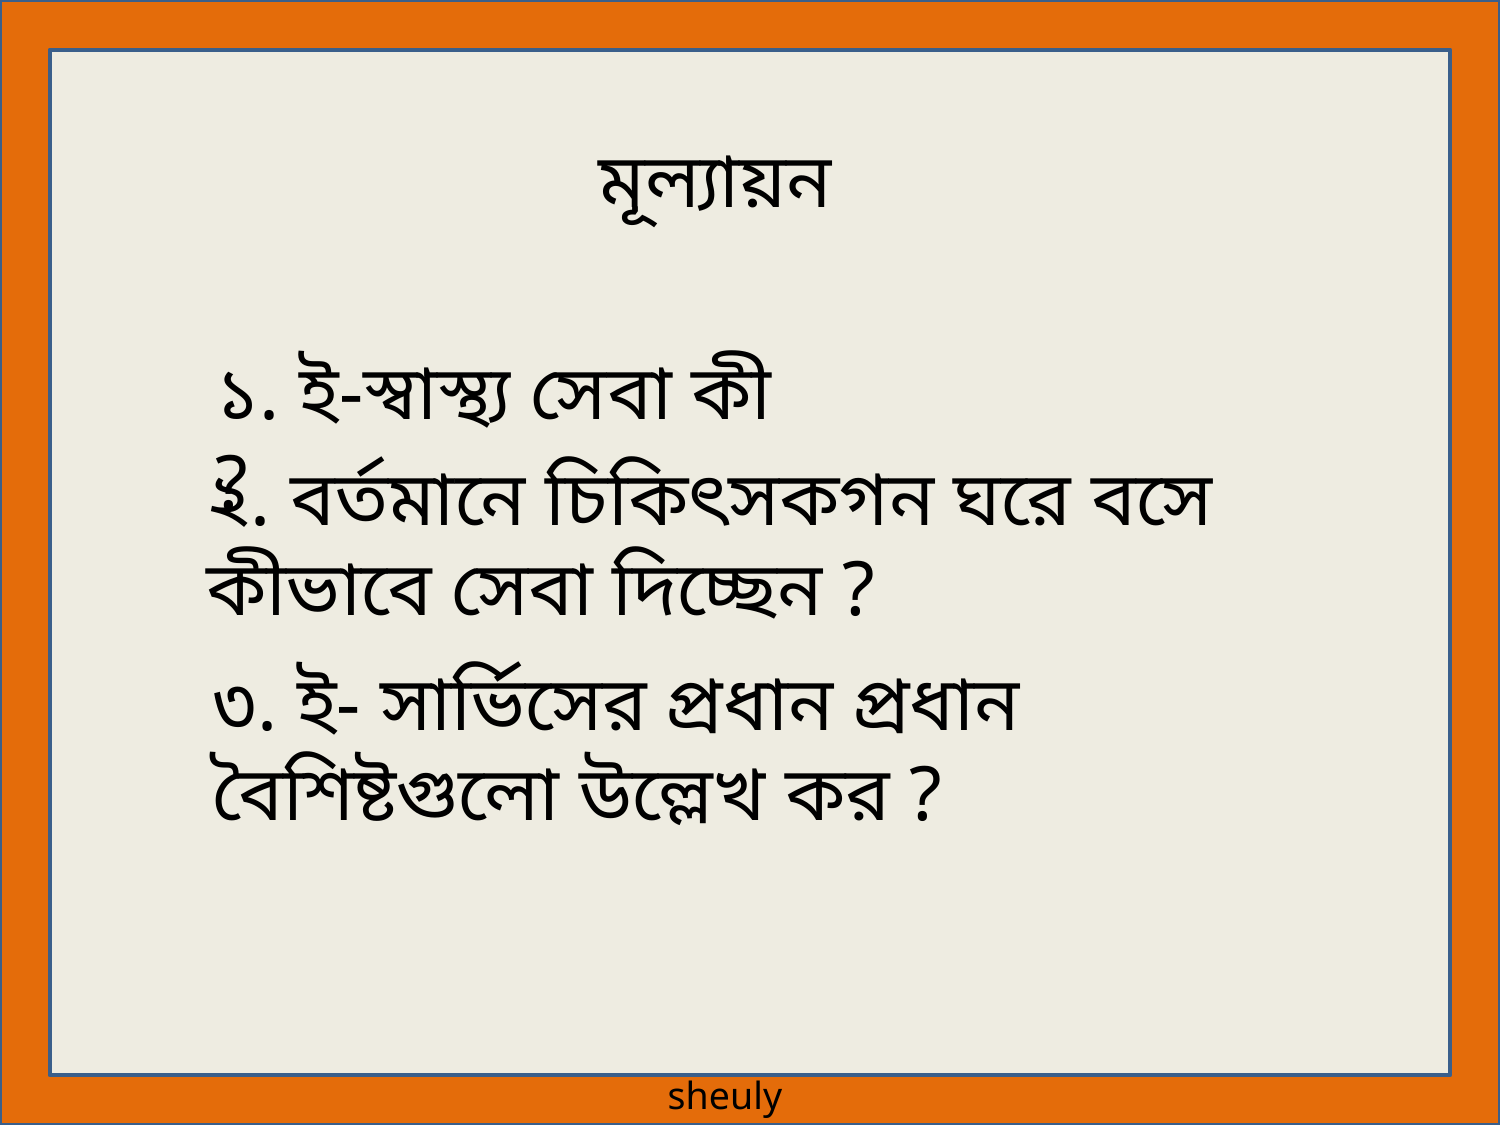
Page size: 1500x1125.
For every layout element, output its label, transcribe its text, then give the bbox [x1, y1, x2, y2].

text_box মূল্যায়ন [574, 125, 875, 231]
text_box ১. ই-স্বাস্থ্য সেবা কী ? [200, 337, 801, 443]
text_box ২. বর্তমানে চিকিৎসকগন ঘরে বসে কীভাবে সেবা দিচ্ছেন ? [191, 443, 1380, 639]
text_box ৩. ই- সার্ভিসের প্রধান প্রধান বৈশিষ্টগুলো উল্লেখ কর ? [198, 647, 1327, 843]
